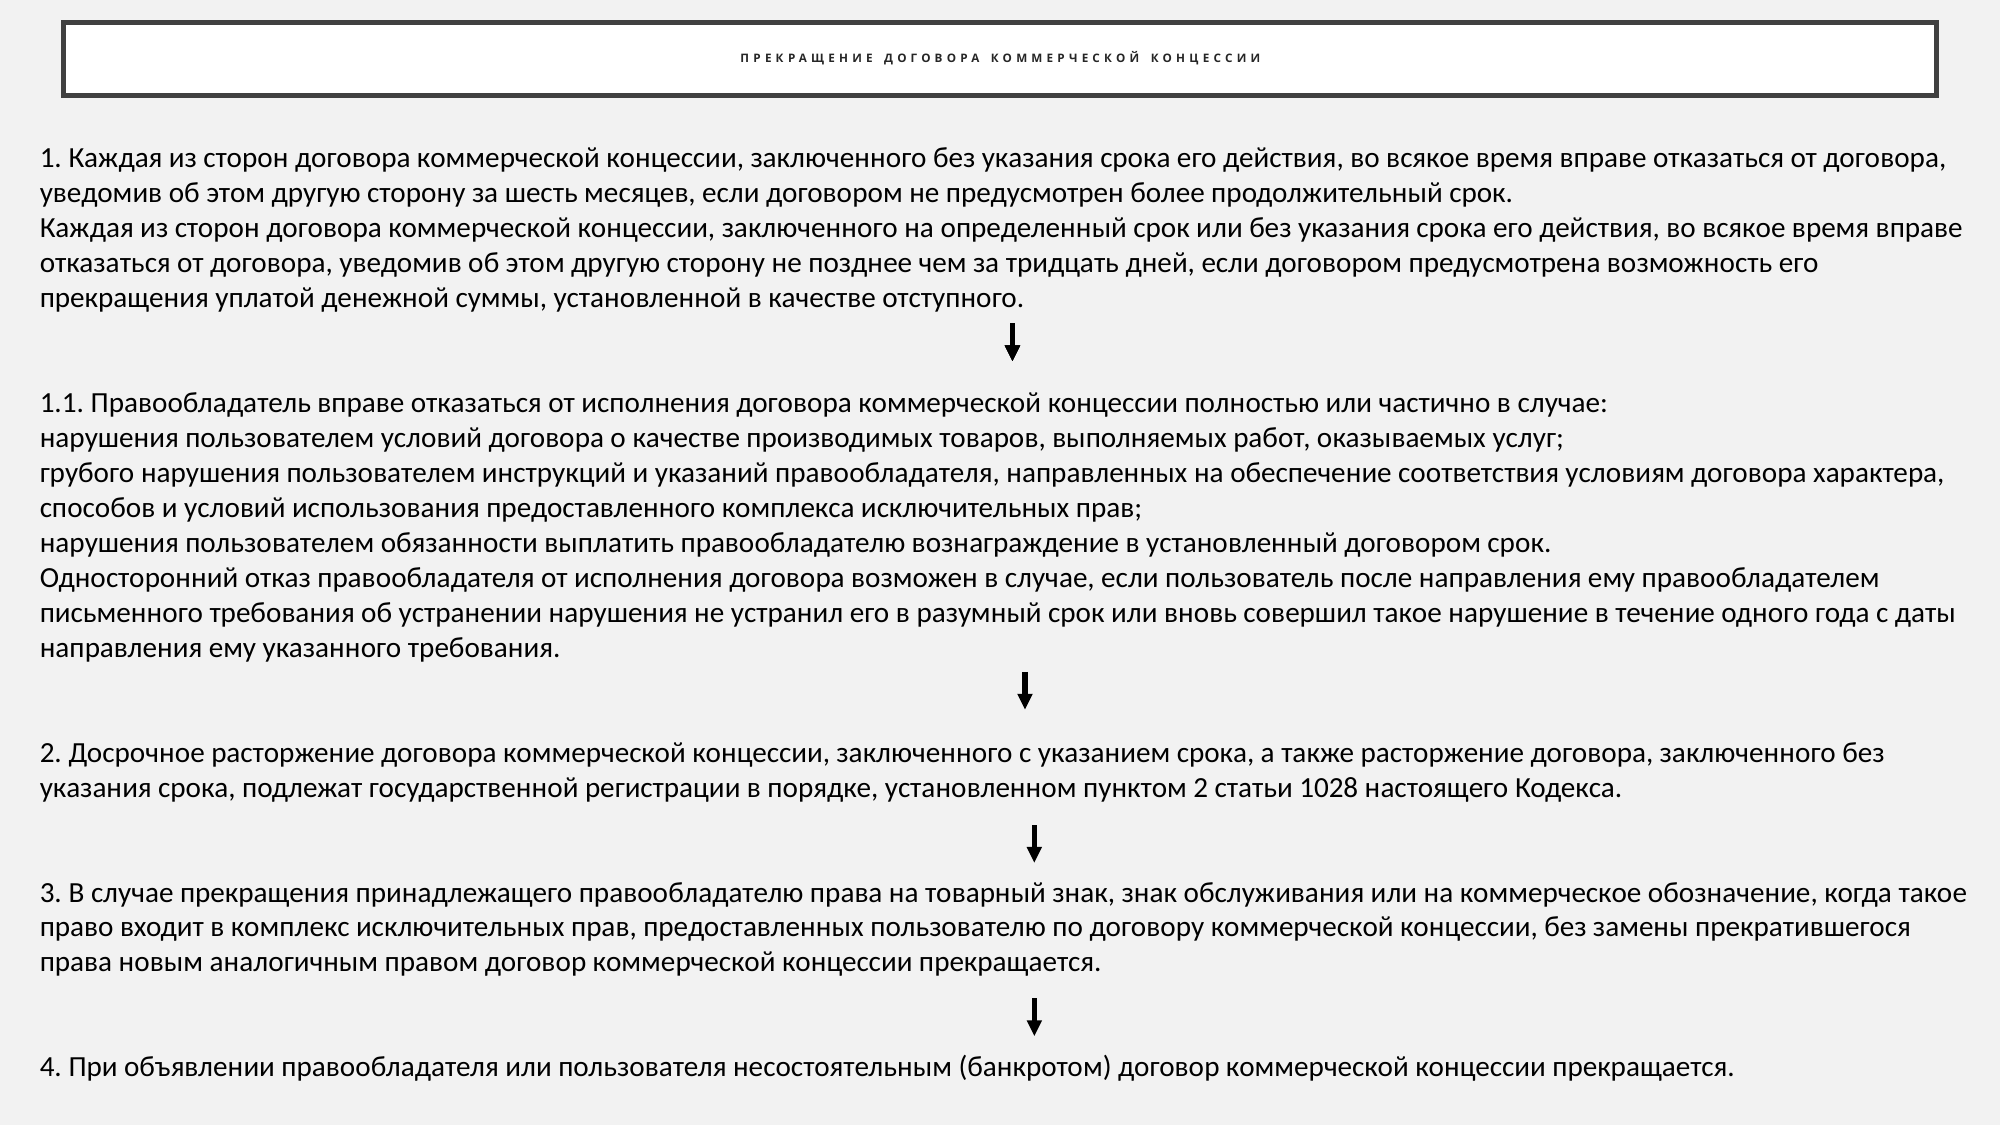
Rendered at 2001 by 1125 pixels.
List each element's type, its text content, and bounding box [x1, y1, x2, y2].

title Прекращение договора коммерческой концессии [61, 20, 1939, 98]
text_box 1. Каждая из сторон договора коммерческой концессии, заключенного без указания срока его действия, во всякое время вправе отказаться от договора, уведомив об этом другую сторону за шесть месяцев, если договором не предусмотрен более продолжительный срок. Каждая из сторон договора коммерческой концессии, заключенного на определенный срок или без указания срока его действия, во всякое время вправе отказаться от договора, уведомив об этом другую сторону не позднее чем за тридцать дней, если договором предусмотрена возможность его прекращения уплатой денежной суммы, установленной в качестве отступного. 1.1. Правообладатель вправе отказаться от исполнения договора коммерческой концессии полностью или частично в случае: нарушения пользователем условий договора о качестве производимых товаров, выполняемых работ, оказываемых услуг; грубого нарушения пользователем инструкций и указаний правообладателя, направленных на обеспечение соответствия условиям договора характера, способов и условий использования предоставленного комплекса исключительных прав; нарушения пользователем обязанности выплатить правообладателю вознаграждение в установленный договором срок. Односторонний отказ правообладателя от исполнения договора возможен в случае, если пользователь после направления ему правообладателем письменного требования об устранении нарушения не устранил его в разумный срок или вновь совершил такое нарушение в течение одного года с даты направления ему указанного требования. 2. Досрочное расторжение договора коммерческой концессии, заключенного с указанием срока, а также расторжение договора, заключенного без указания срока, подлежат государственной регистрации в порядке, установленном пунктом 2 статьи 1028 настоящего Кодекса. 3. В случае прекращения принадлежащего правообладателю права на товарный знак, знак обслуживания или на коммерческое обозначение, когда такое право входит в комплекс исключительных прав, предоставленных пользователю по договору коммерческой концессии, без замены прекратившегося права новым аналогичным правом договор коммерческой концессии прекращается. 4. При объявлении правообладателя или пользователя несостоятельным (банкротом) договор коммерческой концессии прекращается. [24, 131, 2000, 1090]
